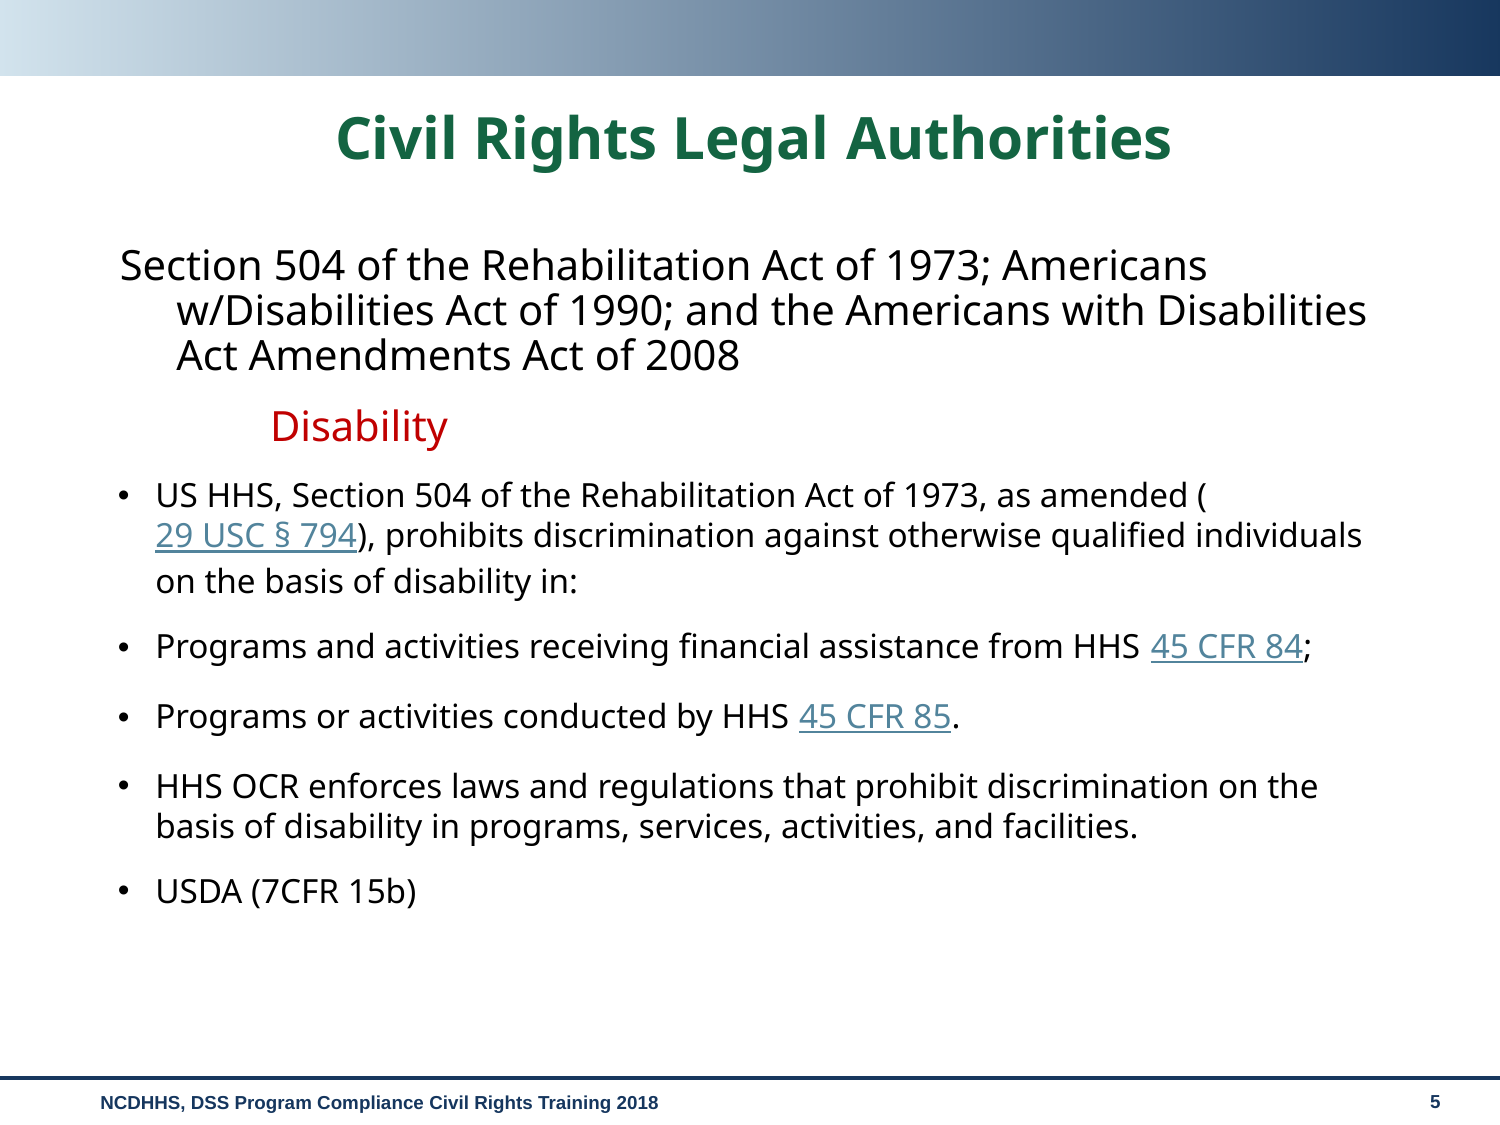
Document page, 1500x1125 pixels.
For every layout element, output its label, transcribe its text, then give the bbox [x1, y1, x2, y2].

title Civil Rights Legal Authorities [110, 102, 1398, 193]
list Section 504 of the Rehabilitation Act of 1973; Americans w/Disabilities Act of 1990; and the Americans with Disabilities Act Amendments Act of 2008 Disability US HHS, Section 504 of the Rehabilitation Act of 1973, as amended (29 USC § 794), prohibits discrimination against otherwise qualified individuals on the basis of disability in: Programs and activities receiving financial assistance from HHS 45 CFR 84; Programs or activities conducted by HHS 45 CFR 85. HHS OCR enforces laws and regulations that prohibit discrimination on the basis of disability in programs, services, activities, and facilities. USDA (7CFR 15b) [103, 237, 1398, 1025]
